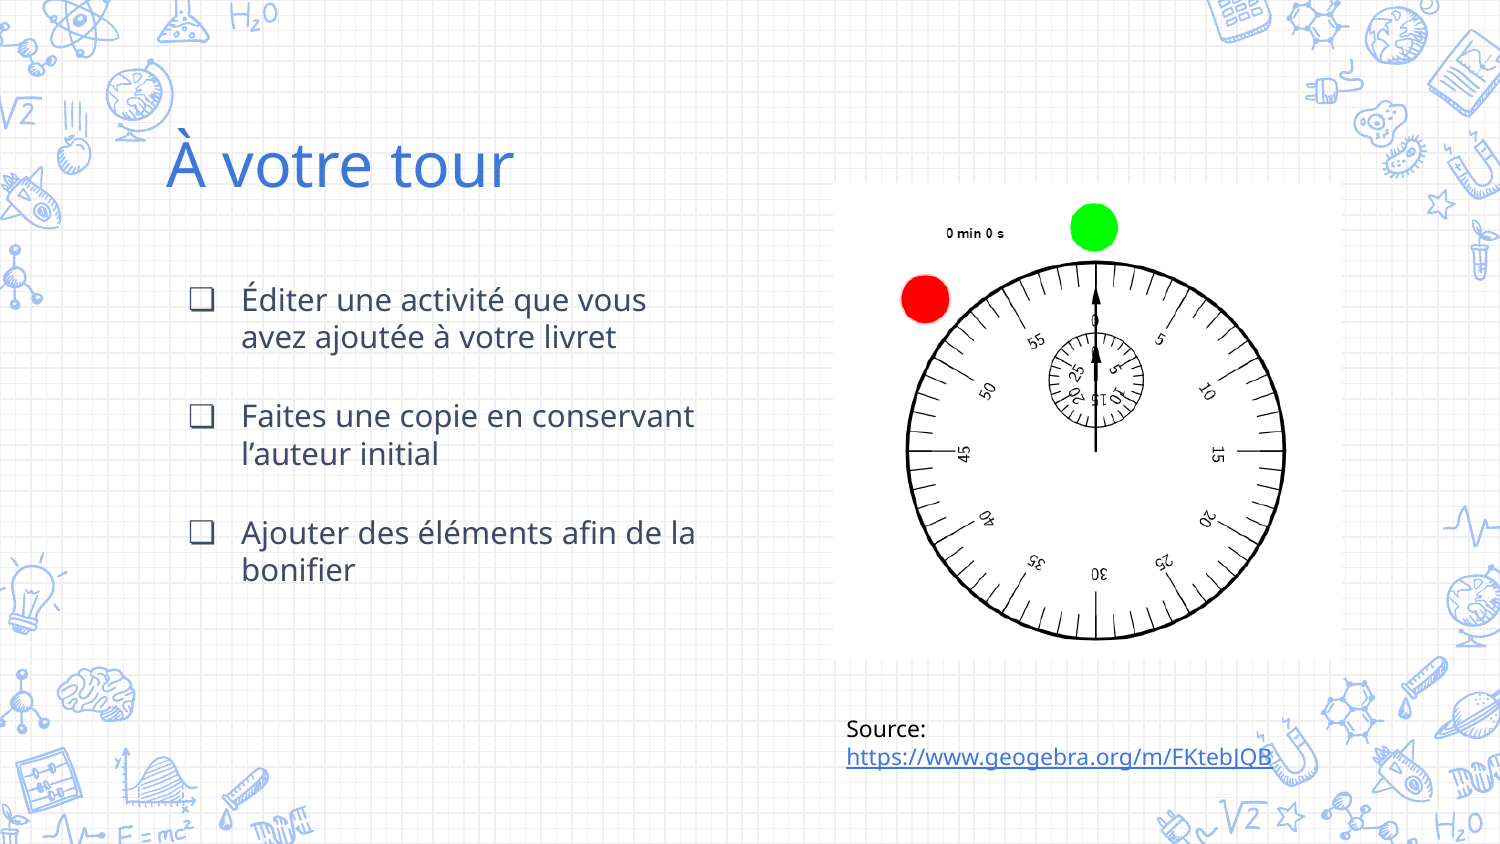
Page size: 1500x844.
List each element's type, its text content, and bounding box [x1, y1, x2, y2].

text_box Source: https://www.geogebra.org/m/FKtebJQB [831, 700, 1319, 757]
list Éditer une activité que vous avez ajoutée à votre livret Faites une copie en conservant l’auteur initial Ajouter des éléments afin de la bonifier [151, 264, 716, 610]
title À votre tour [151, 91, 612, 216]
picture [832, 183, 1342, 661]
